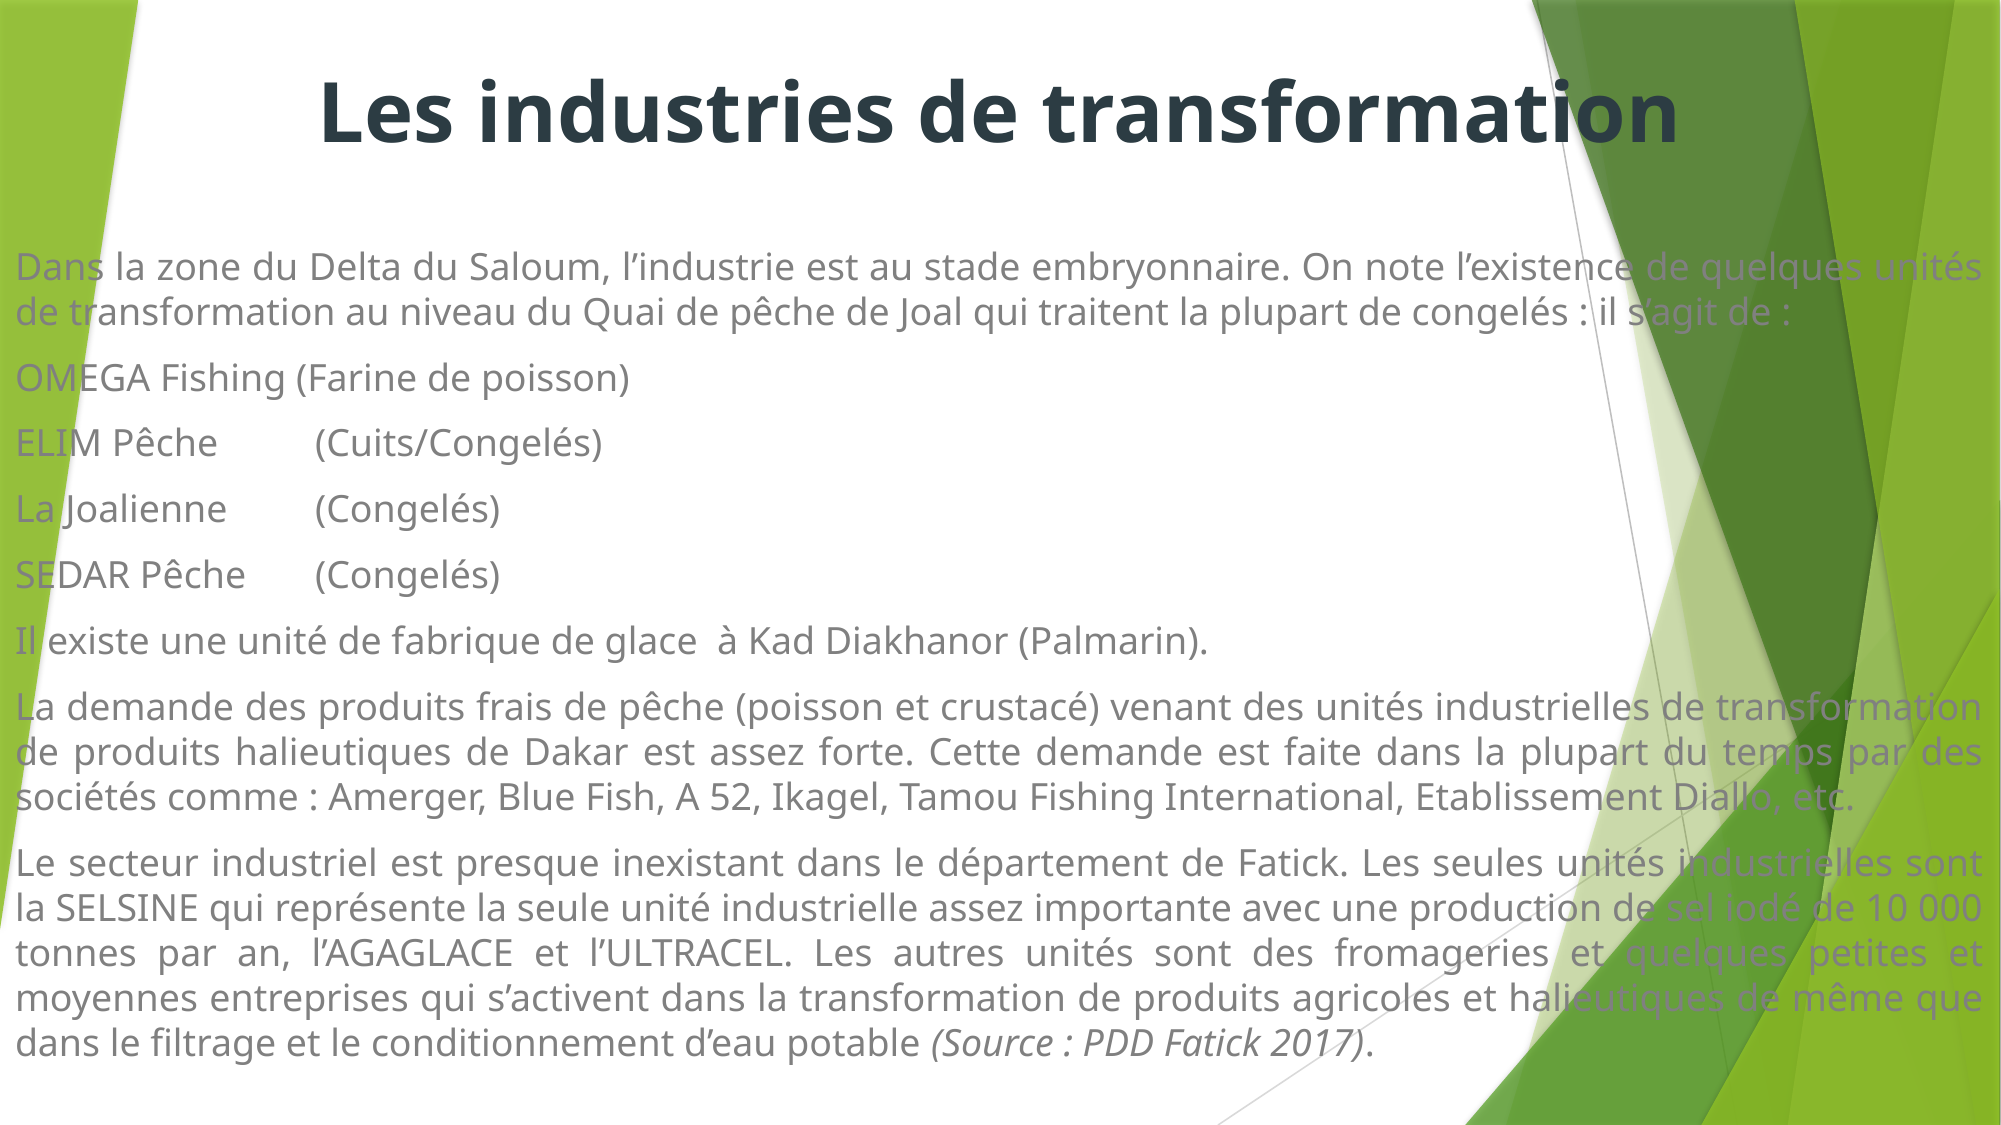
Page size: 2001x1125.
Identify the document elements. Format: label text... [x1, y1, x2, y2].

title Les industries de transformation [249, 61, 1750, 167]
subtitle Dans la zone du Delta du Saloum, l’industrie est au stade embryonnaire. On note l’existence de quelques unités de transformation au niveau du Quai de pêche de Joal qui traitent la plupart de congelés : il s’agit de : OMEGA Fishing (Farine de poisson) ELIM Pêche (Cuits/Congelés) La Joalienne (Congelés) SEDAR Pêche (Congelés) Il existe une unité de fabrique de glace à Kad Diakhanor (Palmarin). La demande des produits frais de pêche (poisson et crustacé) venant des unités industrielles de transformation de produits halieutiques de Dakar est assez forte. Cette demande est faite dans la plupart du temps par des sociétés comme : Amerger, Blue Fish, A 52, Ikagel, Tamou Fishing International, Etablissement Diallo, etc. Le secteur industriel est presque inexistant dans le département de Fatick. Les seules unités industrielles sont la SELSINE qui représente la seule unité industrielle assez importante avec une production de sel iodé de 10 000 tonnes par an, l’AGAGLACE et l’ULTRACEL. Les autres unités sont des fromageries et quelques petites et moyennes entreprises qui s’activent dans la transformation de produits agricoles et halieutiques de même que dans le filtrage et le conditionnement d’eau potable (Source : PDD Fatick 2017). [0, 235, 2000, 1112]
